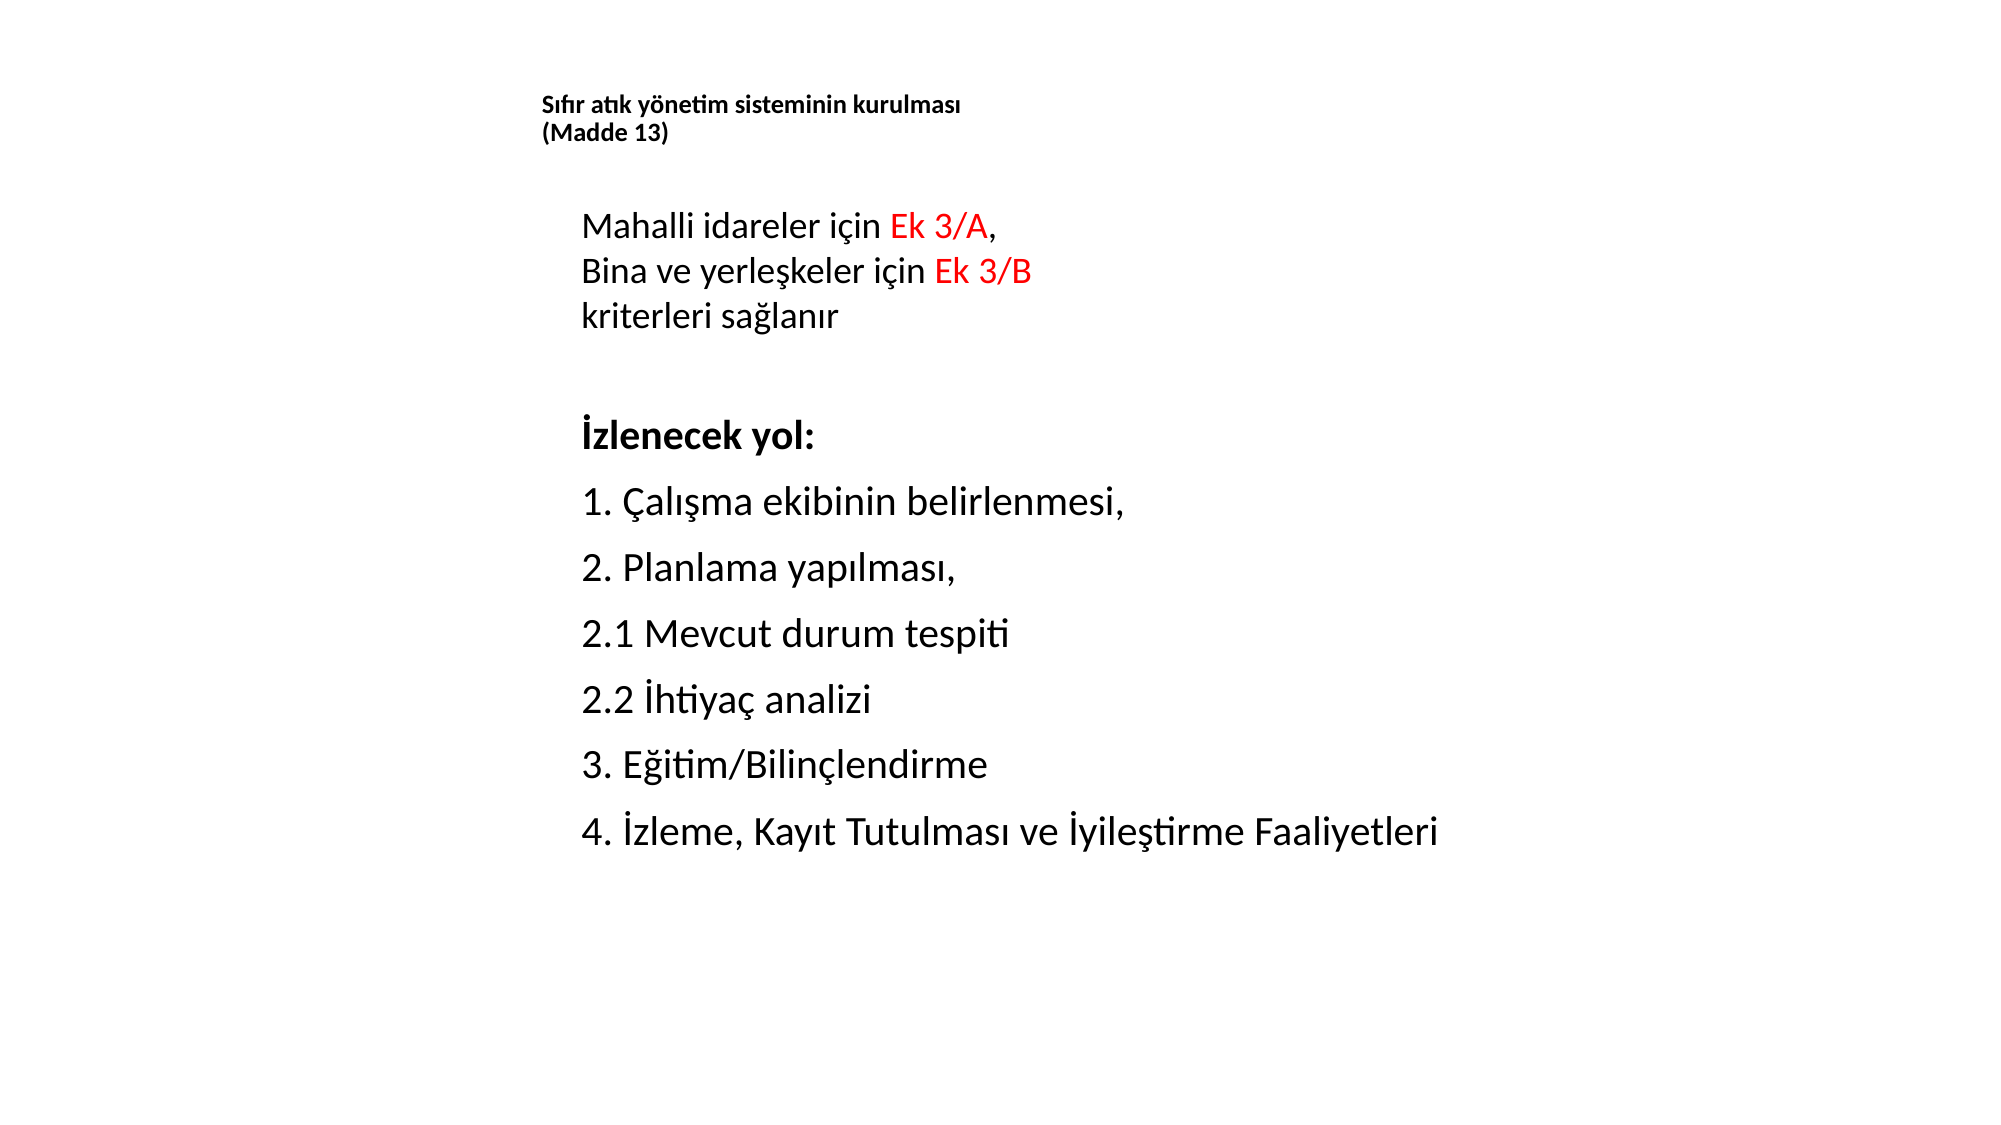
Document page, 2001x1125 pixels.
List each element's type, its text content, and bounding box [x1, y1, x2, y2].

list İzlenecek yol: 1. Çalışma ekibinin belirlenmesi, 2. Planlama yapılması, 2.1 Mevcut durum tespiti 2.2 İhtiyaç analizi 3. Eğitim/Bilinçlendirme 4. İzleme, Kayıt Tutulması ve İyileştirme Faaliyetleri [566, 269, 1713, 999]
title Sıfır atık yönetim sisteminin kurulması (Madde 13) [526, 82, 1410, 156]
text_box Mahalli idareler için Ek 3/A, Bina ve yerleşkeler için Ek 3/B kriterleri sağlanır [566, 193, 1099, 344]
